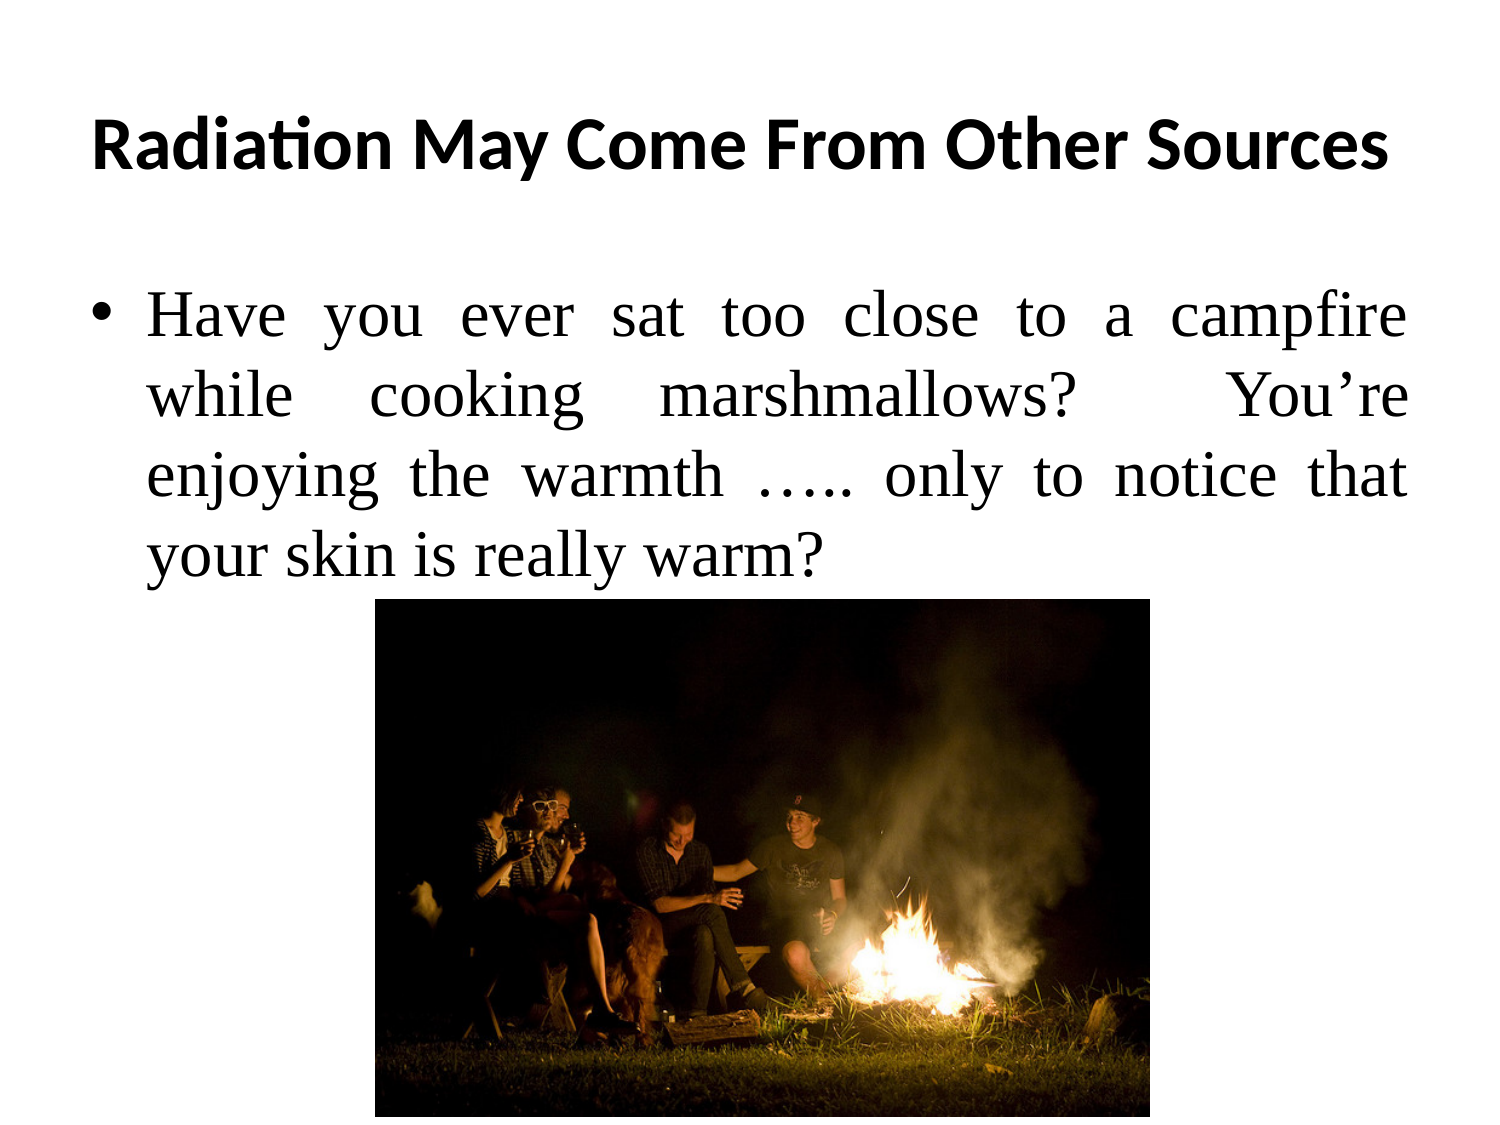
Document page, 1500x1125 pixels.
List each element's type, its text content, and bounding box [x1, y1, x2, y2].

title Radiation May Come From Other Sources [75, 45, 1425, 233]
list Have you ever sat too close to a campfire while cooking marshmallows? You’re enjoying the warmth ….. only to notice that your skin is really warm? [75, 262, 1425, 1005]
picture [374, 599, 1151, 1118]
